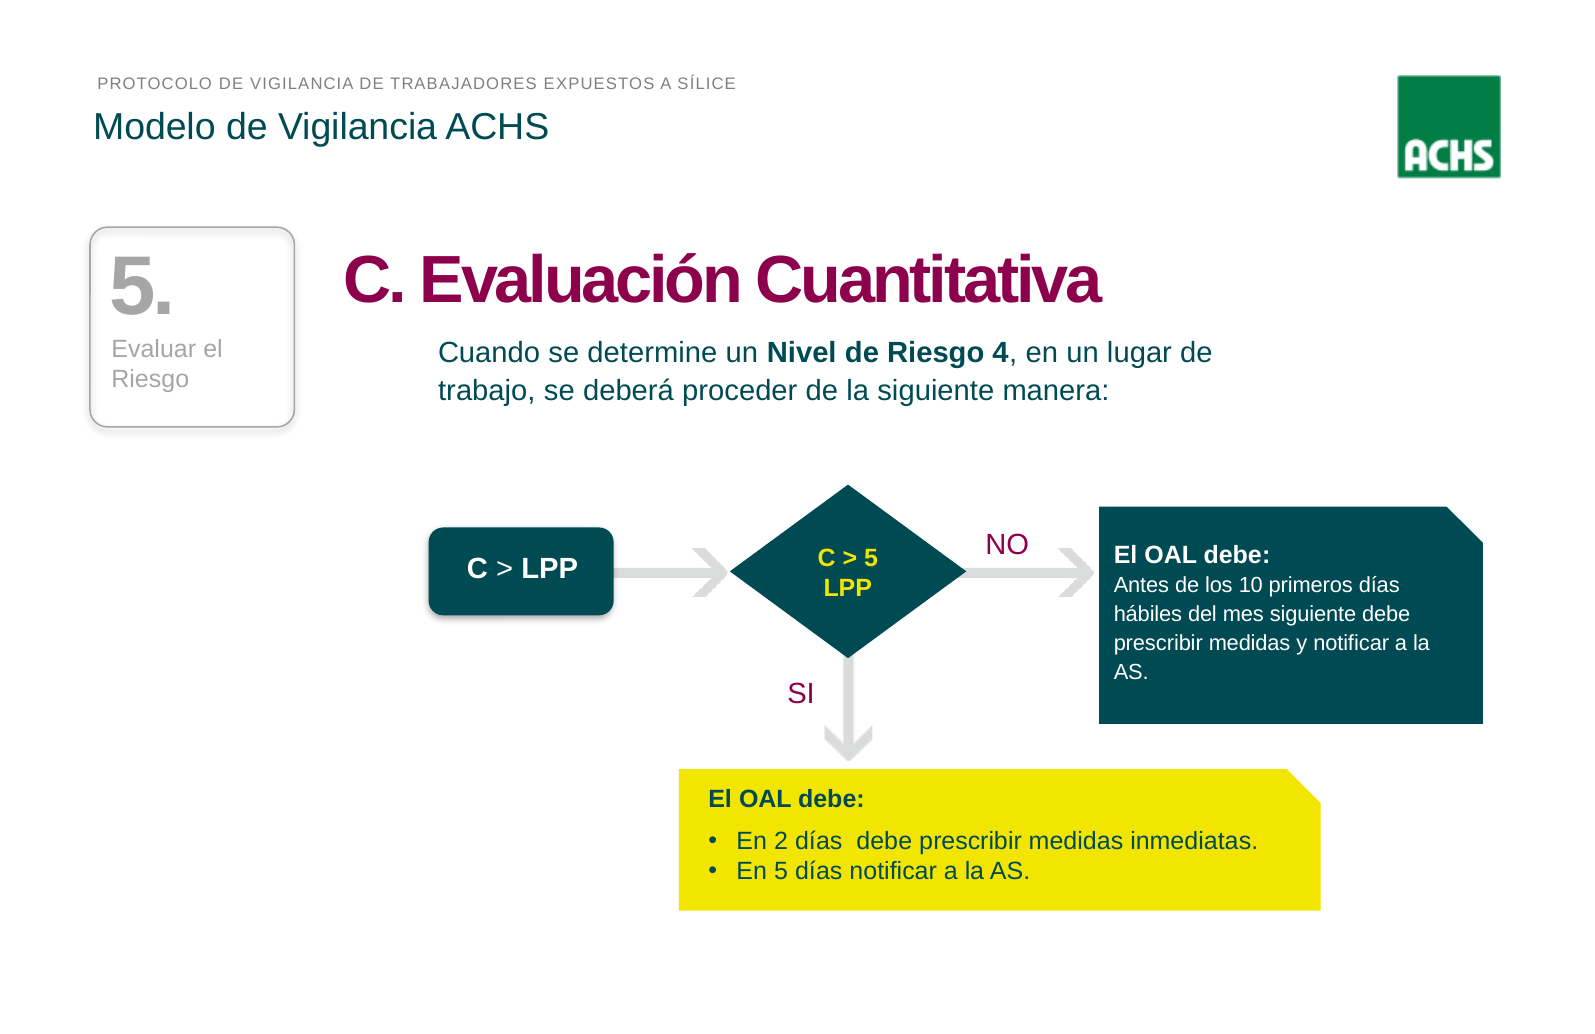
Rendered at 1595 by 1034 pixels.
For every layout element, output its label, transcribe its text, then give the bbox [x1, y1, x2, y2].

picture [1396, 73, 1501, 179]
text_box C. Evaluación Cuantitativa [343, 244, 1146, 317]
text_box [89, 226, 295, 428]
text_box PROTOCOLO DE VIGILANCIA DE TRABAJADORES EXPUESTOS A SÍLICE [82, 65, 1051, 103]
text_box Modelo de Vigilancia ACHS [78, 94, 863, 155]
text_box Cuando se determine un Nivel de Riesgo 4, en un lugar de trabajo, se deberá proceder de la siguiente manera: [423, 321, 1332, 414]
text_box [428, 484, 1483, 911]
